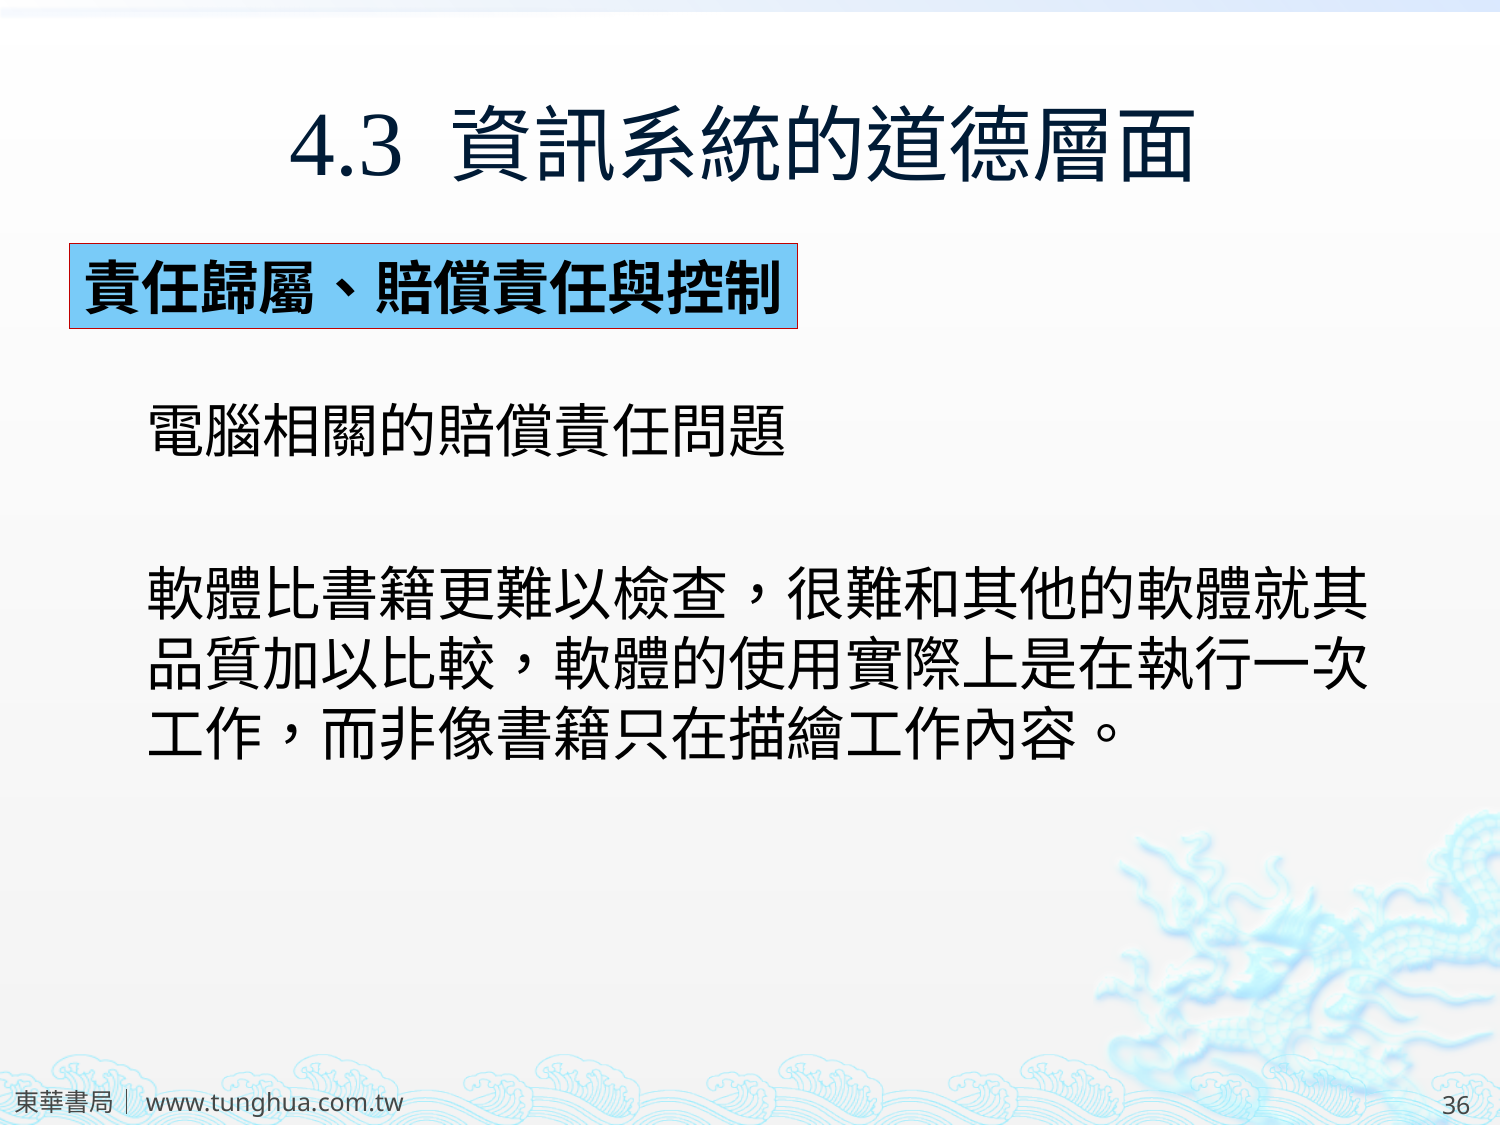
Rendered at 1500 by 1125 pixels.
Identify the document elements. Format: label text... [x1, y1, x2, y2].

title 4.3 資訊系統的道德層面 [75, 45, 1425, 233]
text_box 責任歸屬、賠償責任與控制 [69, 243, 798, 329]
list 電腦相關的賠償責任問題 軟體比書籍更難以檢查，很難和其他的軟體就其品質加以比較，軟體的使用實際上是在執行一次工作，而非像書籍只在描繪工作內容。 [75, 387, 1425, 1125]
